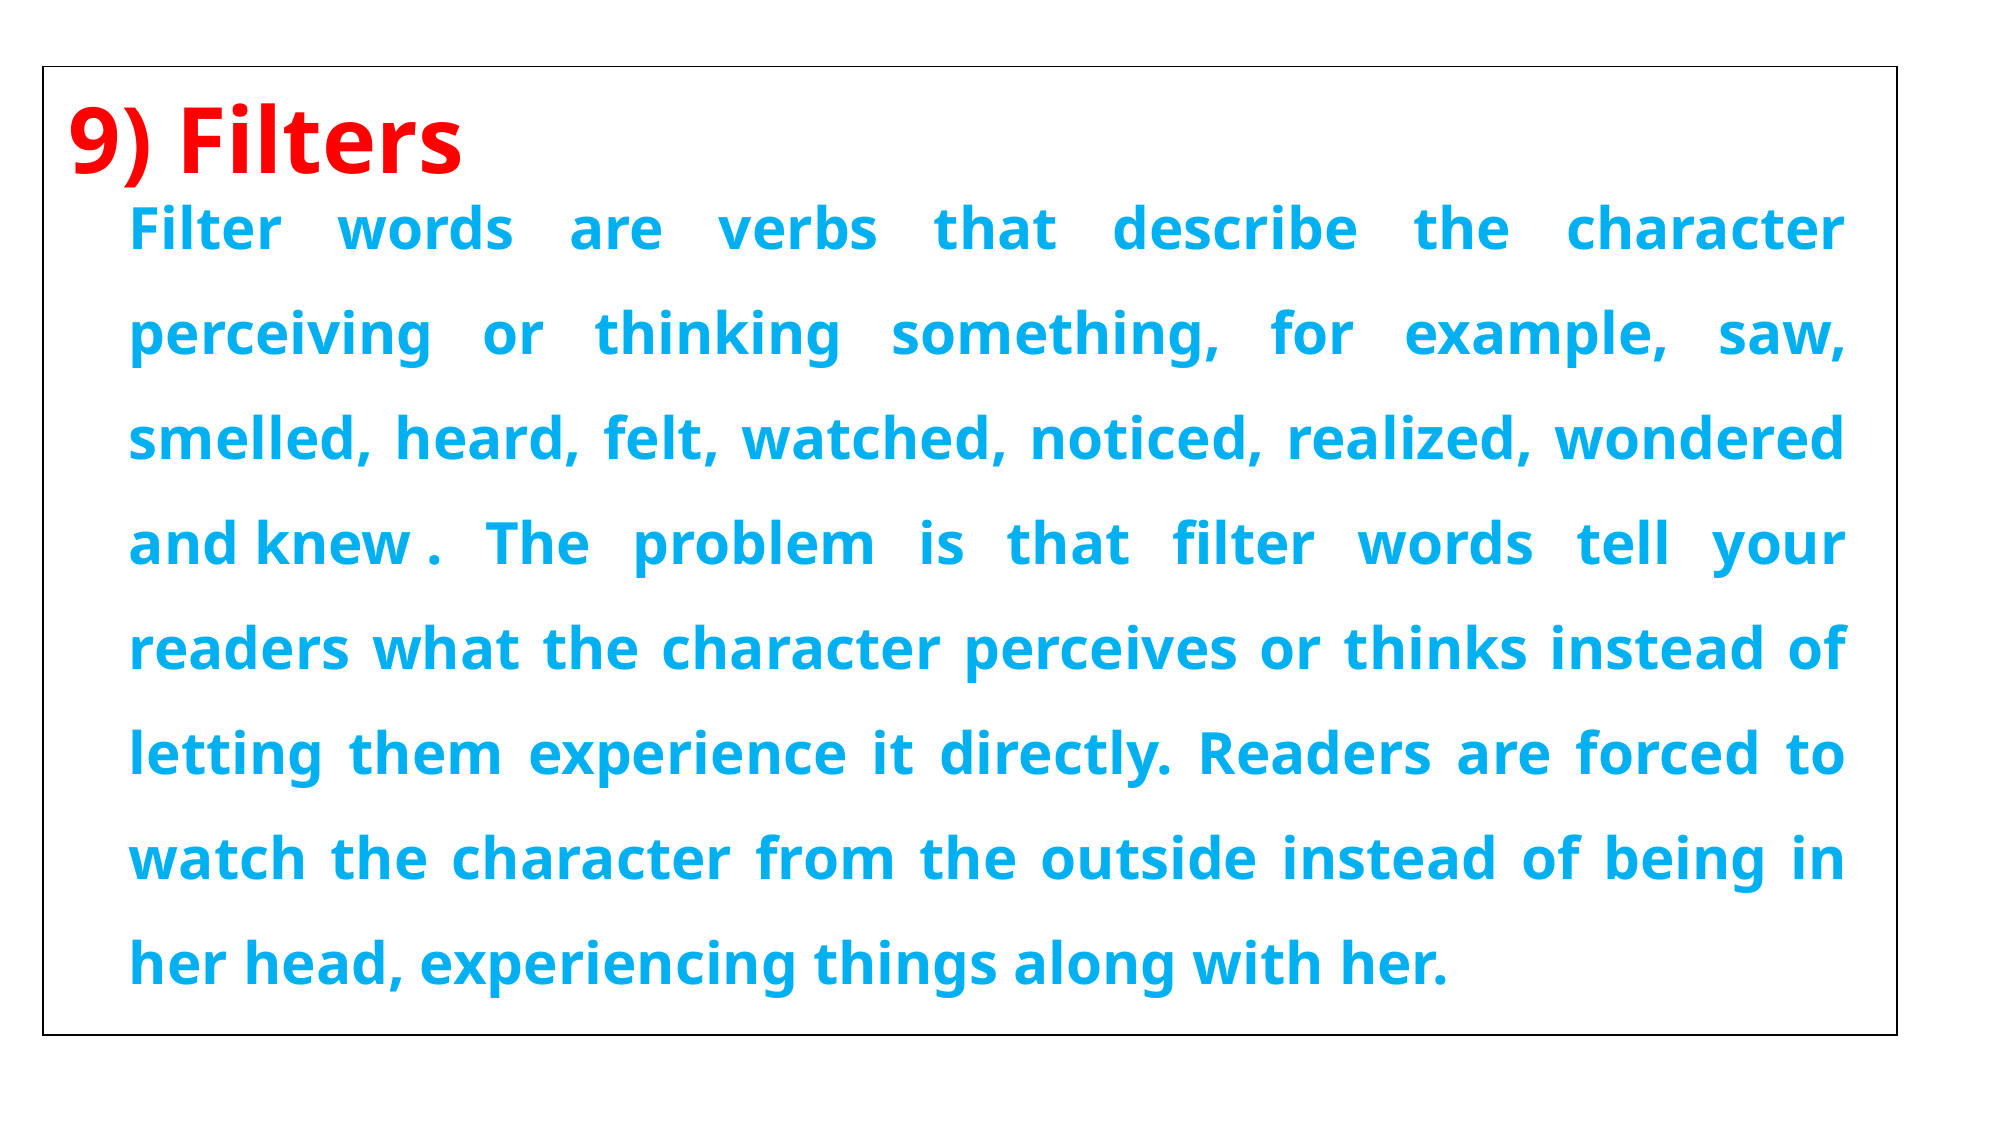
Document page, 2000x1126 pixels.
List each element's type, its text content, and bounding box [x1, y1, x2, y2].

text_box 9) Filters [42, 19, 1028, 199]
text_box Filter words are verbs that describe the character perceiving or thinking something, for example, saw, smelled, heard, felt, watched, noticed, realized, wondered and knew . The problem is that filter words tell your readers what the character perceives or thinks instead of letting them experience it directly. Readers are forced to watch the character from the outside instead of being in her head, experiencing things along with her. [102, 148, 1862, 1004]
table_header [44, 67, 1896, 1034]
